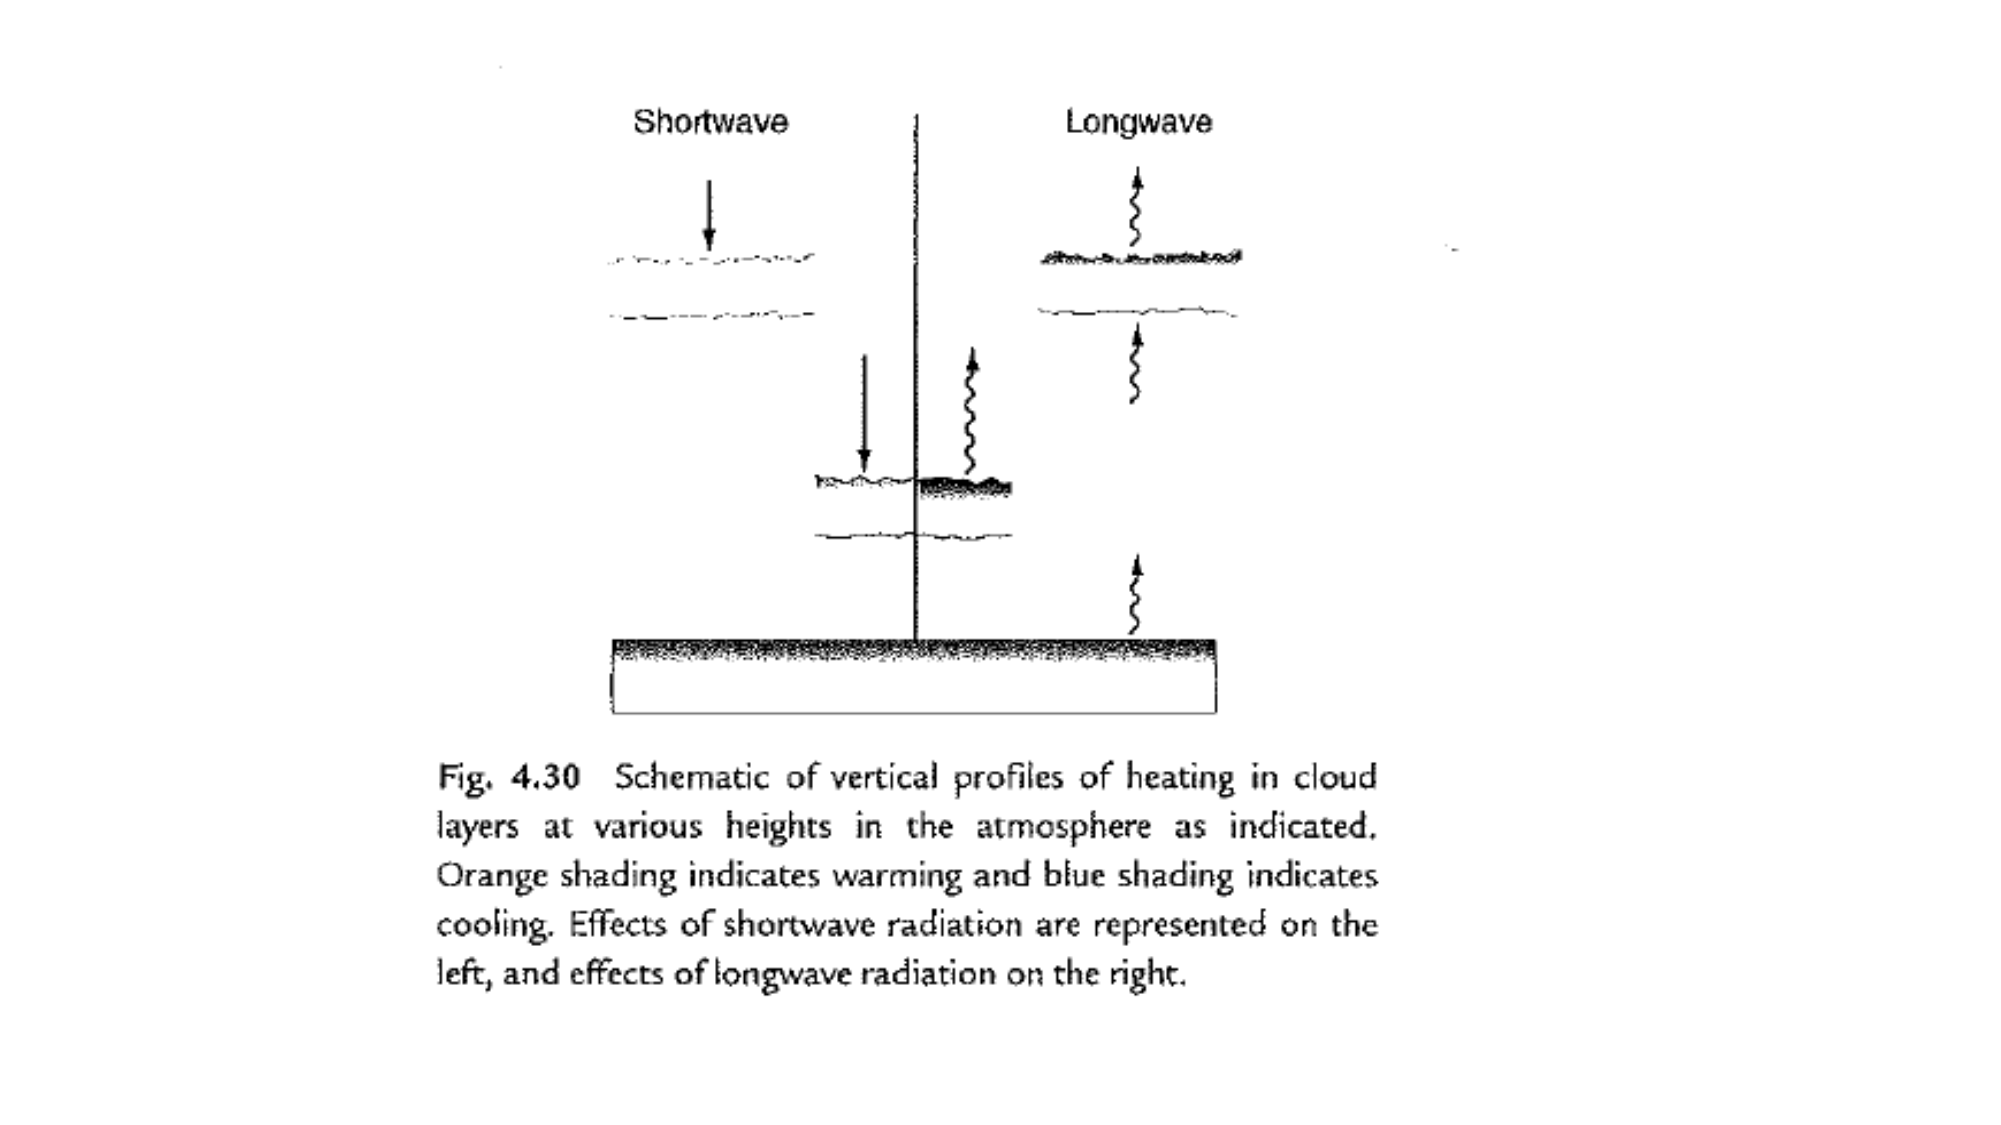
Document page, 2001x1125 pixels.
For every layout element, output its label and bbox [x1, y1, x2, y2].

picture [369, 37, 1584, 1049]
